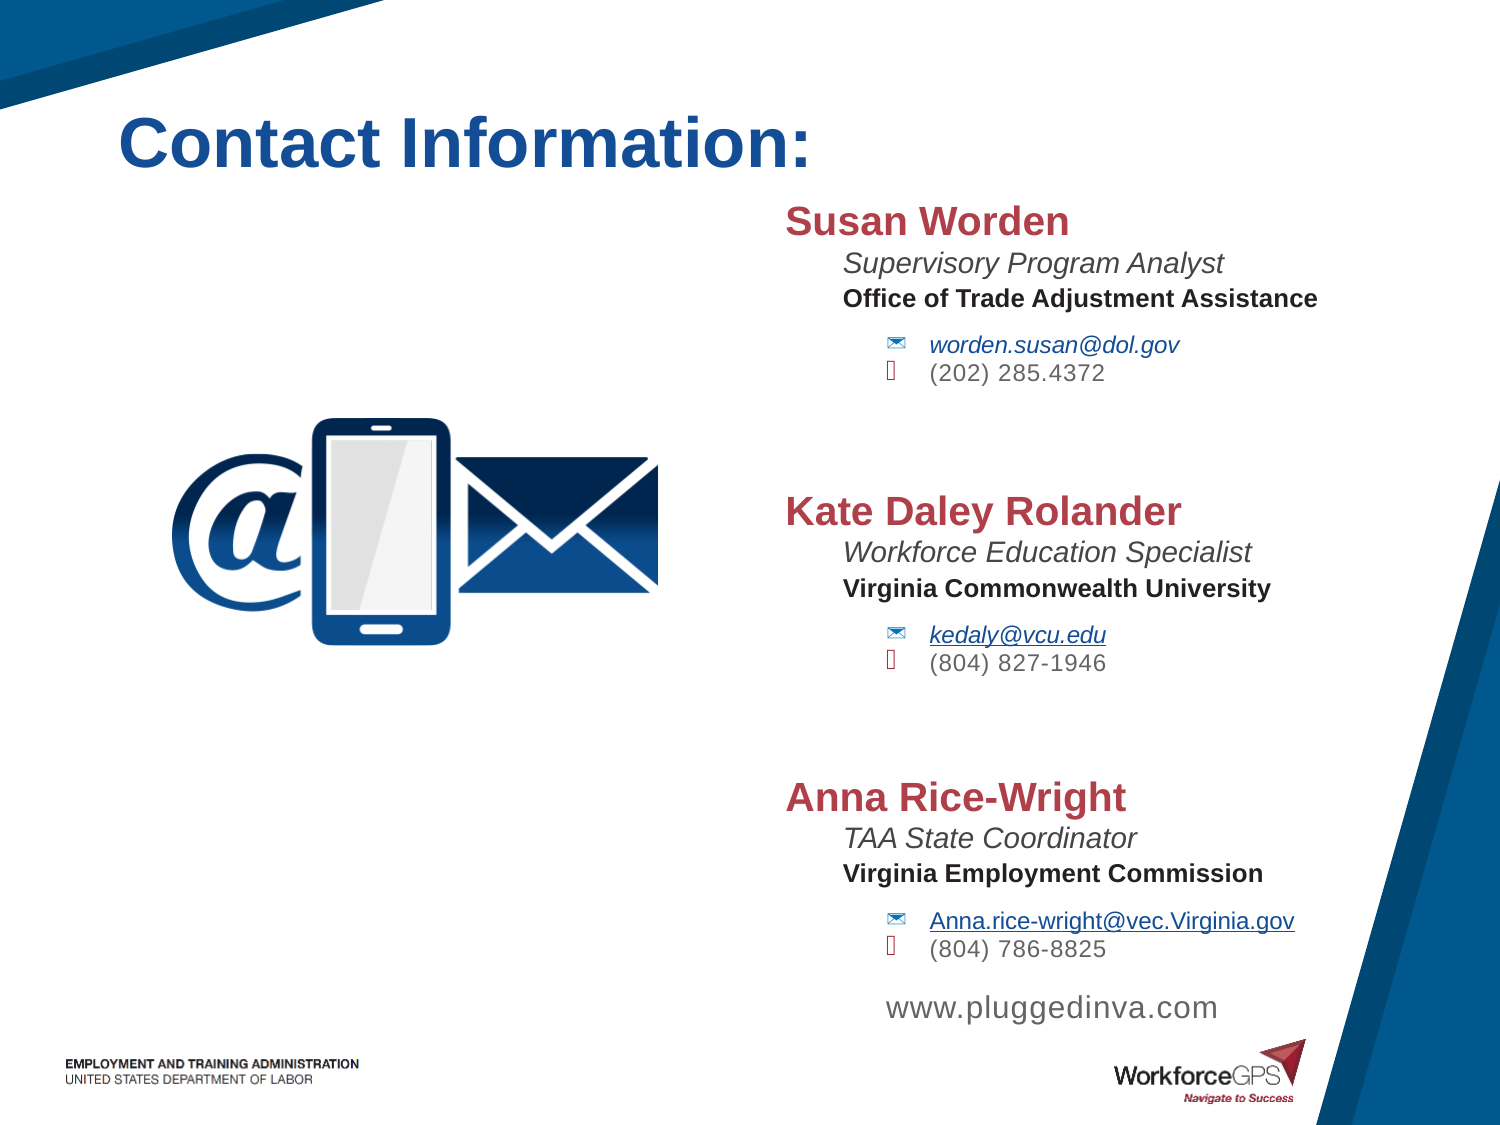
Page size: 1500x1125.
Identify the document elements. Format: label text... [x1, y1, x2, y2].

picture [1112, 1043, 1308, 1105]
picture [59, 1053, 370, 1092]
list Susan Worden Supervisory Program Analyst Office of Trade Adjustment Assistance worden.susan@dol.gov (202) 285.4372 Kate Daley Rolander Workforce Education Specialist Virginia Commonwealth University kedaly@vcu.edu (804) 827-1946 Anna Rice-Wright TAA State Coordinator Virginia Employment Commission Anna.rice-wright@vec.Virginia.gov (804) 786-8825 www.pluggedinva.com [770, 195, 1377, 1043]
picture [171, 417, 660, 646]
